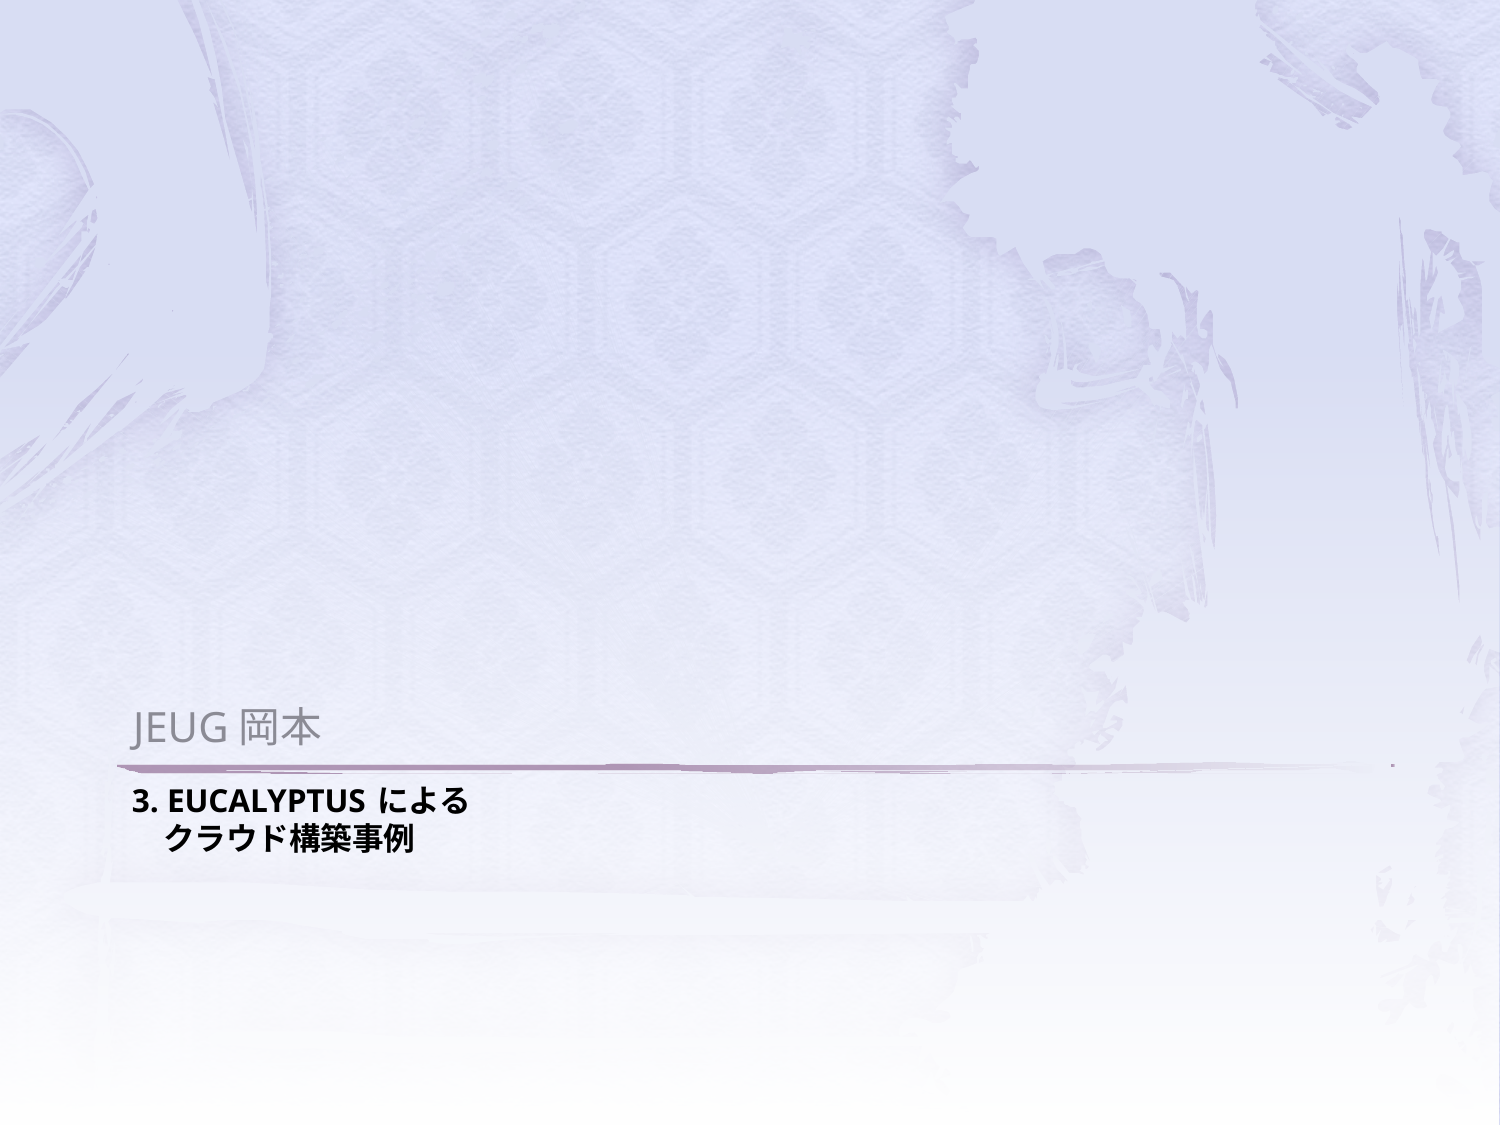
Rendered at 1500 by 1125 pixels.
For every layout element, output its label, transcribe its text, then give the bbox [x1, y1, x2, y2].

list JEUG岡本 [118, 316, 1394, 759]
title 3. Eucalyptus による クラウド構築事例 [117, 773, 1393, 903]
